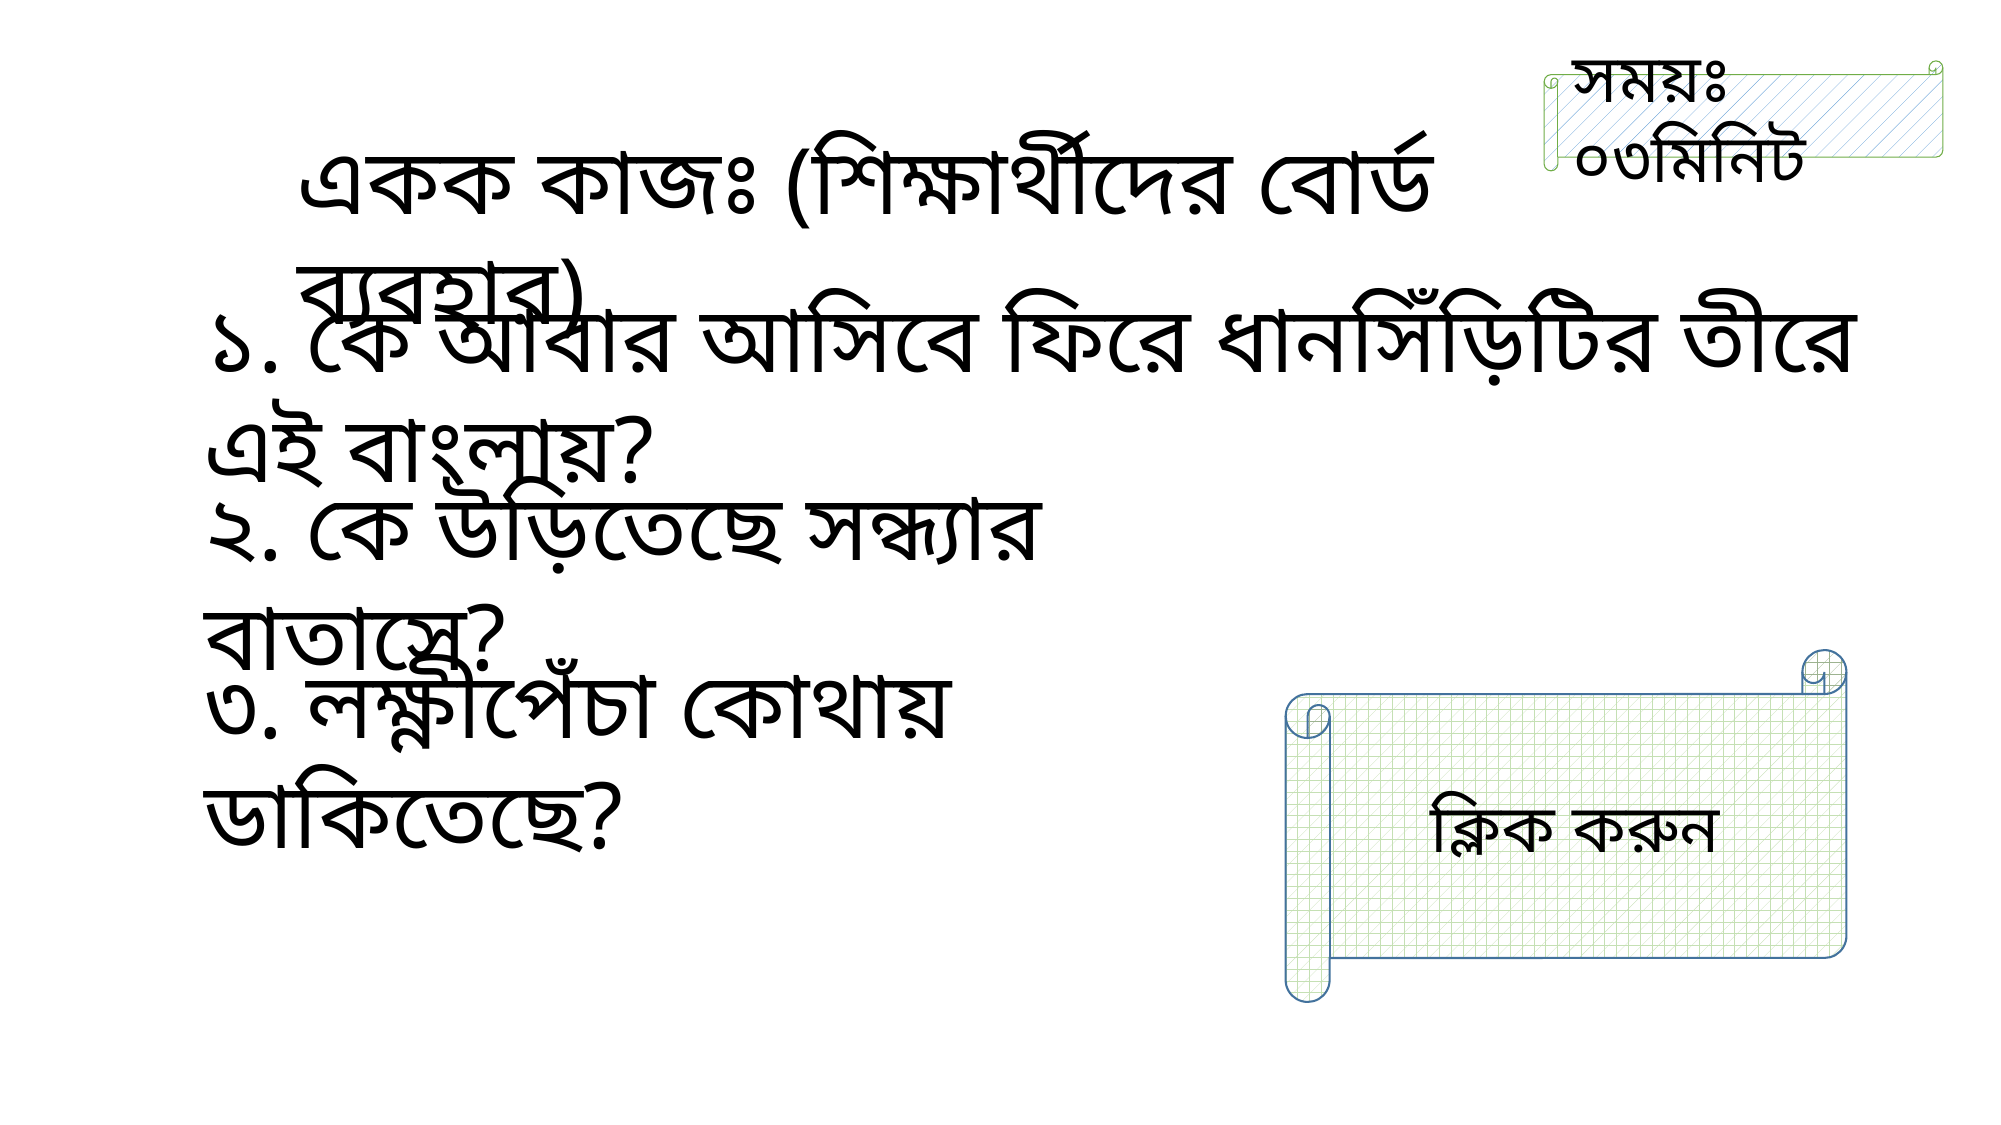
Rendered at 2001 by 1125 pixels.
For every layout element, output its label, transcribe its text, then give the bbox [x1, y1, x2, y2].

text_box একক কাজঃ (শিক্ষার্থীদের বোর্ড ব্যবহার) [282, 115, 1480, 272]
text_box ২. কে উড়িতেছে সন্ধ্যার বাতাসে? [189, 461, 1169, 639]
text_box ১. কে আবার আসিবে ফিরে ধানসিঁড়িটির তীরে এই বাংলায়? [189, 272, 1926, 508]
text_box ক্লিক করুন [1284, 649, 1848, 1003]
text_box সময়ঃ ০৩মিনিট [1543, 60, 1944, 172]
text_box ৩. লক্ষ্ণীপেঁচা কোথায় ডাকিতেছে? [189, 639, 1235, 875]
